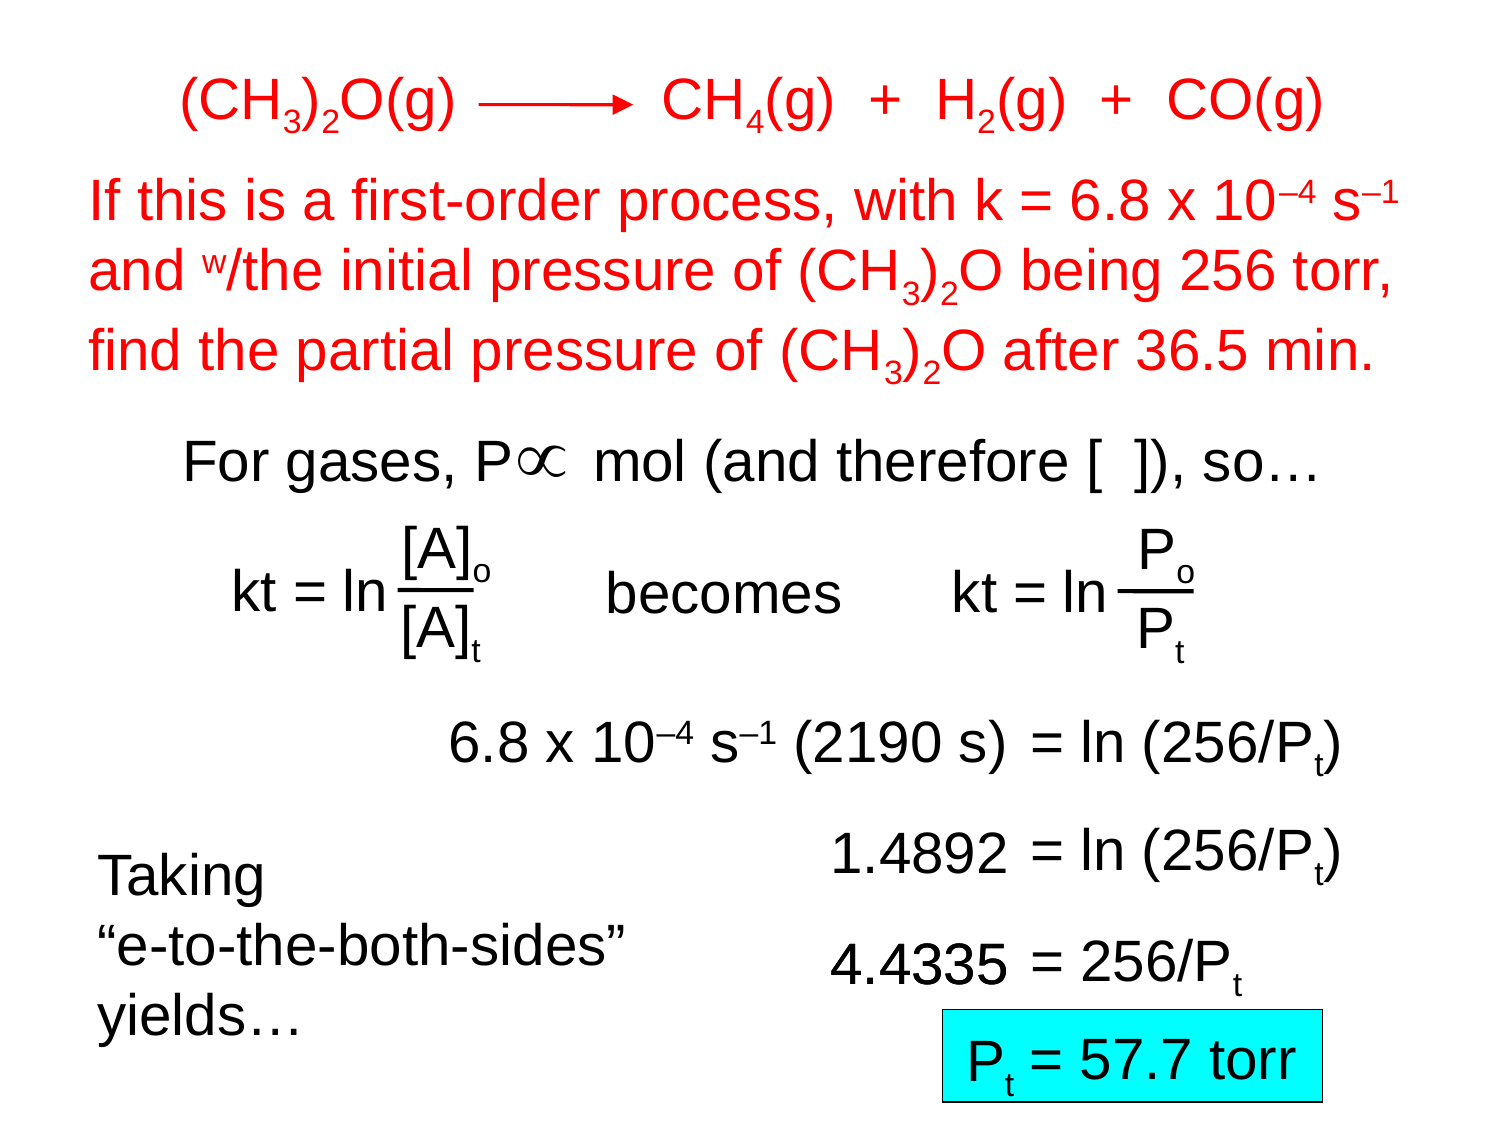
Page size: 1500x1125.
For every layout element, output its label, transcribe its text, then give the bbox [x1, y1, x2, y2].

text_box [216, 511, 509, 668]
text_box [942, 1013, 946, 1103]
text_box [936, 511, 1213, 669]
text_box If this is a first-order process, with k = 6.8 x 10–4 s–1 and w/the initial pressure of (CH3)2O being 256 torr, find the partial pressure of (CH3)2O after 36.5 min. [73, 155, 1415, 400]
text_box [161, 415, 1346, 502]
text_box = ln (256/Pt) [1015, 696, 1359, 791]
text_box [160, 57, 1361, 144]
text_box becomes [590, 547, 858, 633]
text_box [1261, 1009, 1323, 1103]
text_box Taking “e-to-the-both-sides” yields… [82, 829, 642, 1055]
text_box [949, 1013, 1313, 1101]
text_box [815, 915, 1259, 1005]
text_box 6.8 x 10–4 s–1 (2190 s) [433, 696, 1015, 782]
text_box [815, 804, 1360, 894]
